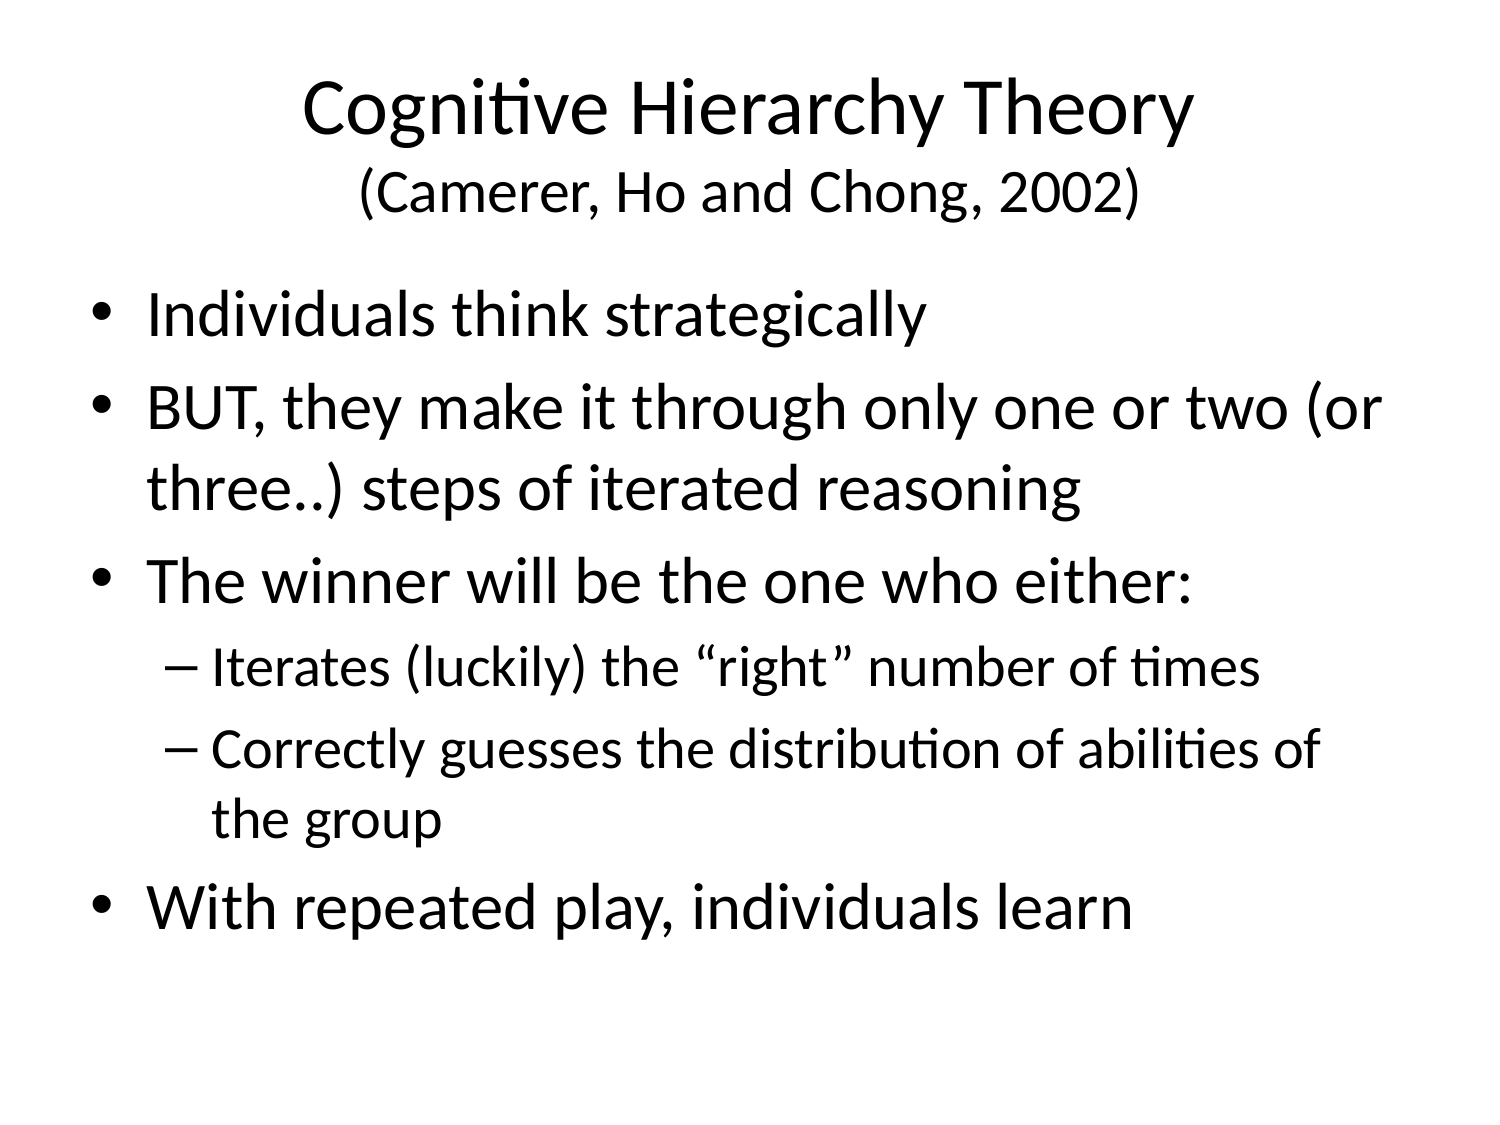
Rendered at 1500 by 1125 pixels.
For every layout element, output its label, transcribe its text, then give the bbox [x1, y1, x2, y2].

list Individuals think strategically BUT, they make it through only one or two (or three..) steps of iterated reasoning The winner will be the one who either: Iterates (luckily) the “right” number of times Correctly guesses the distribution of abilities of the group With repeated play, individuals learn [75, 262, 1425, 1005]
title Cognitive Hierarchy Theory (Camerer, Ho and Chong, 2002) [75, 45, 1425, 233]
